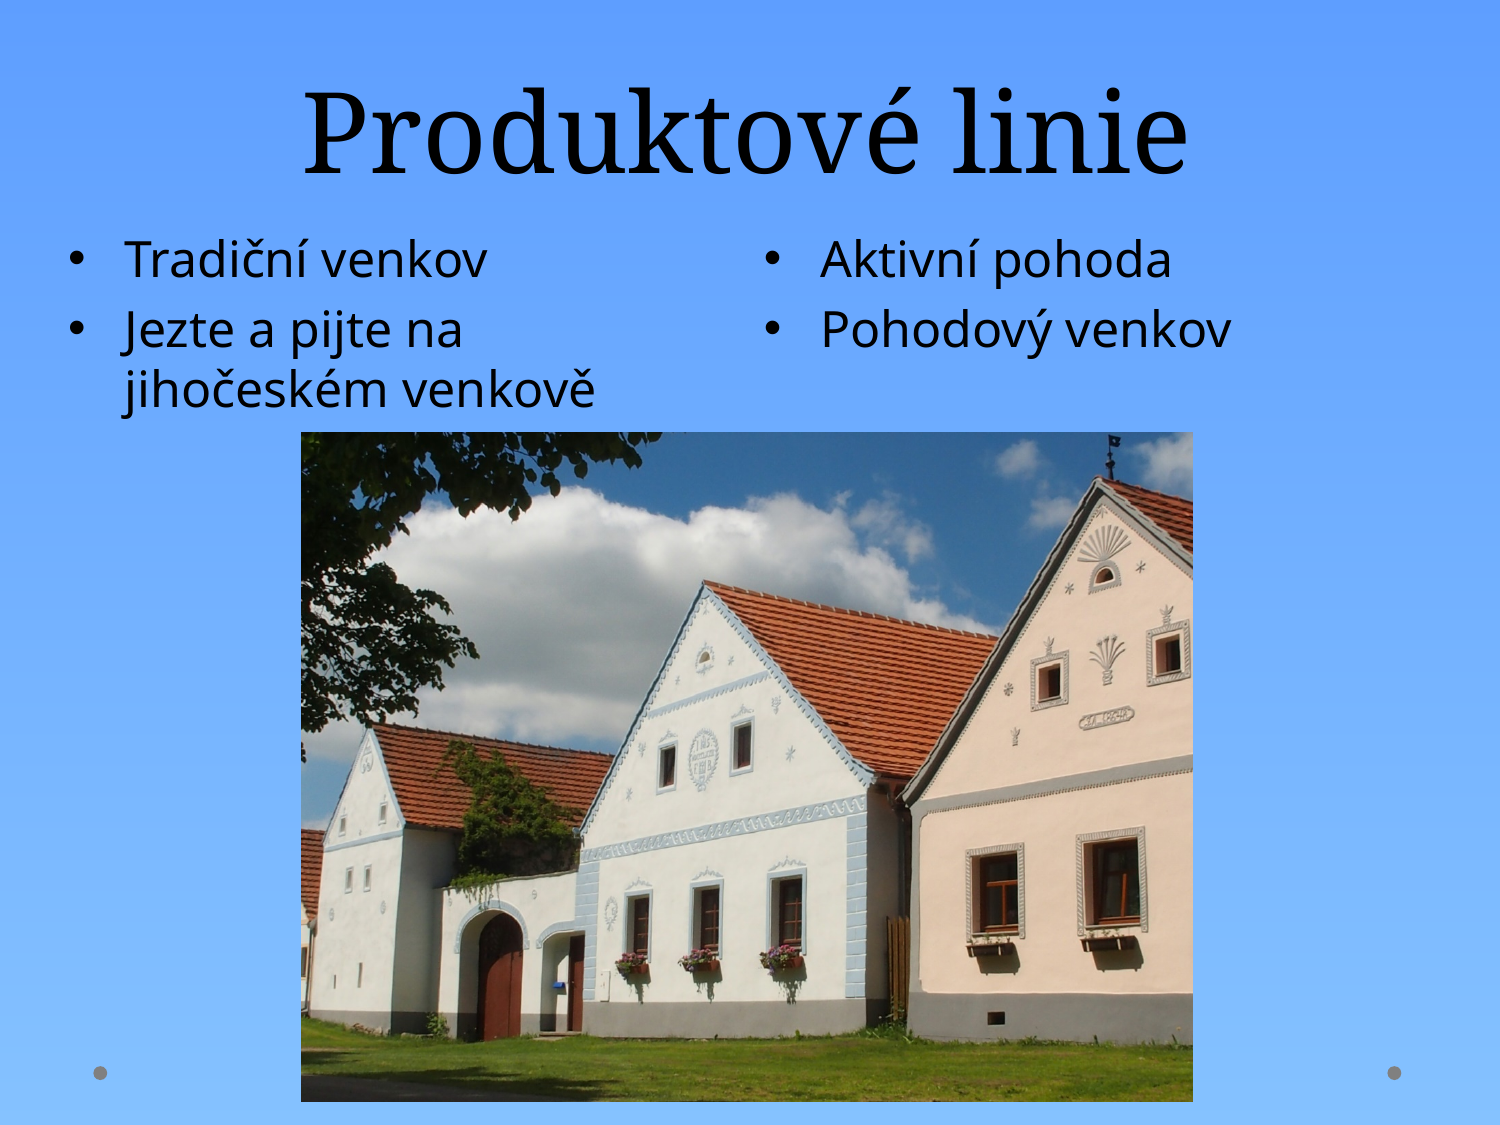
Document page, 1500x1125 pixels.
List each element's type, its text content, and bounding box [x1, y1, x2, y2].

list Tradiční venkov Jezte a pijte na jihočeském venkově [53, 219, 717, 963]
picture [300, 432, 1194, 1102]
title Produktové linie [71, 54, 1422, 204]
list Aktivní pohoda Pohodový venkov [748, 219, 1412, 963]
